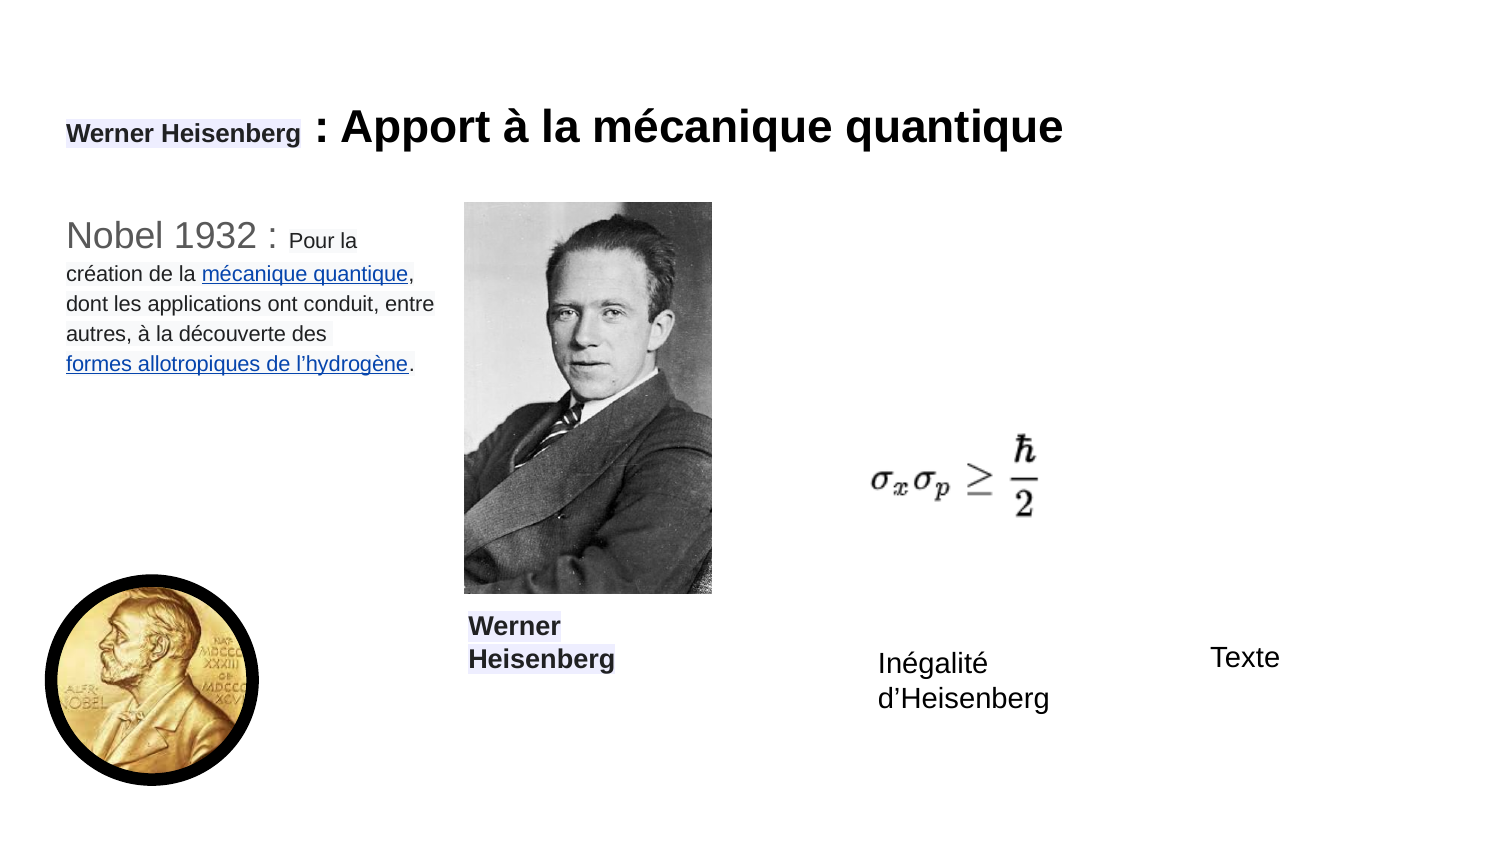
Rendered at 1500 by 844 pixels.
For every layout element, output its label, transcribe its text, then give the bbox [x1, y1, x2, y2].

text_box Texte [1195, 623, 1500, 689]
list Nobel 1932 : Pour la création de la mécanique quantique, dont les applications ont conduit, entre autres, à la découverte des formes allotropiques de l’hydrogène. [51, 189, 454, 560]
text_box Werner Heisenberg [453, 593, 690, 689]
picture [830, 410, 1072, 543]
text_box Inégalité d’Heisenberg [862, 629, 1131, 730]
picture [50, 580, 253, 780]
picture [464, 201, 712, 594]
title Werner Heisenberg : Apport à la mécanique quantique [51, 72, 1449, 167]
